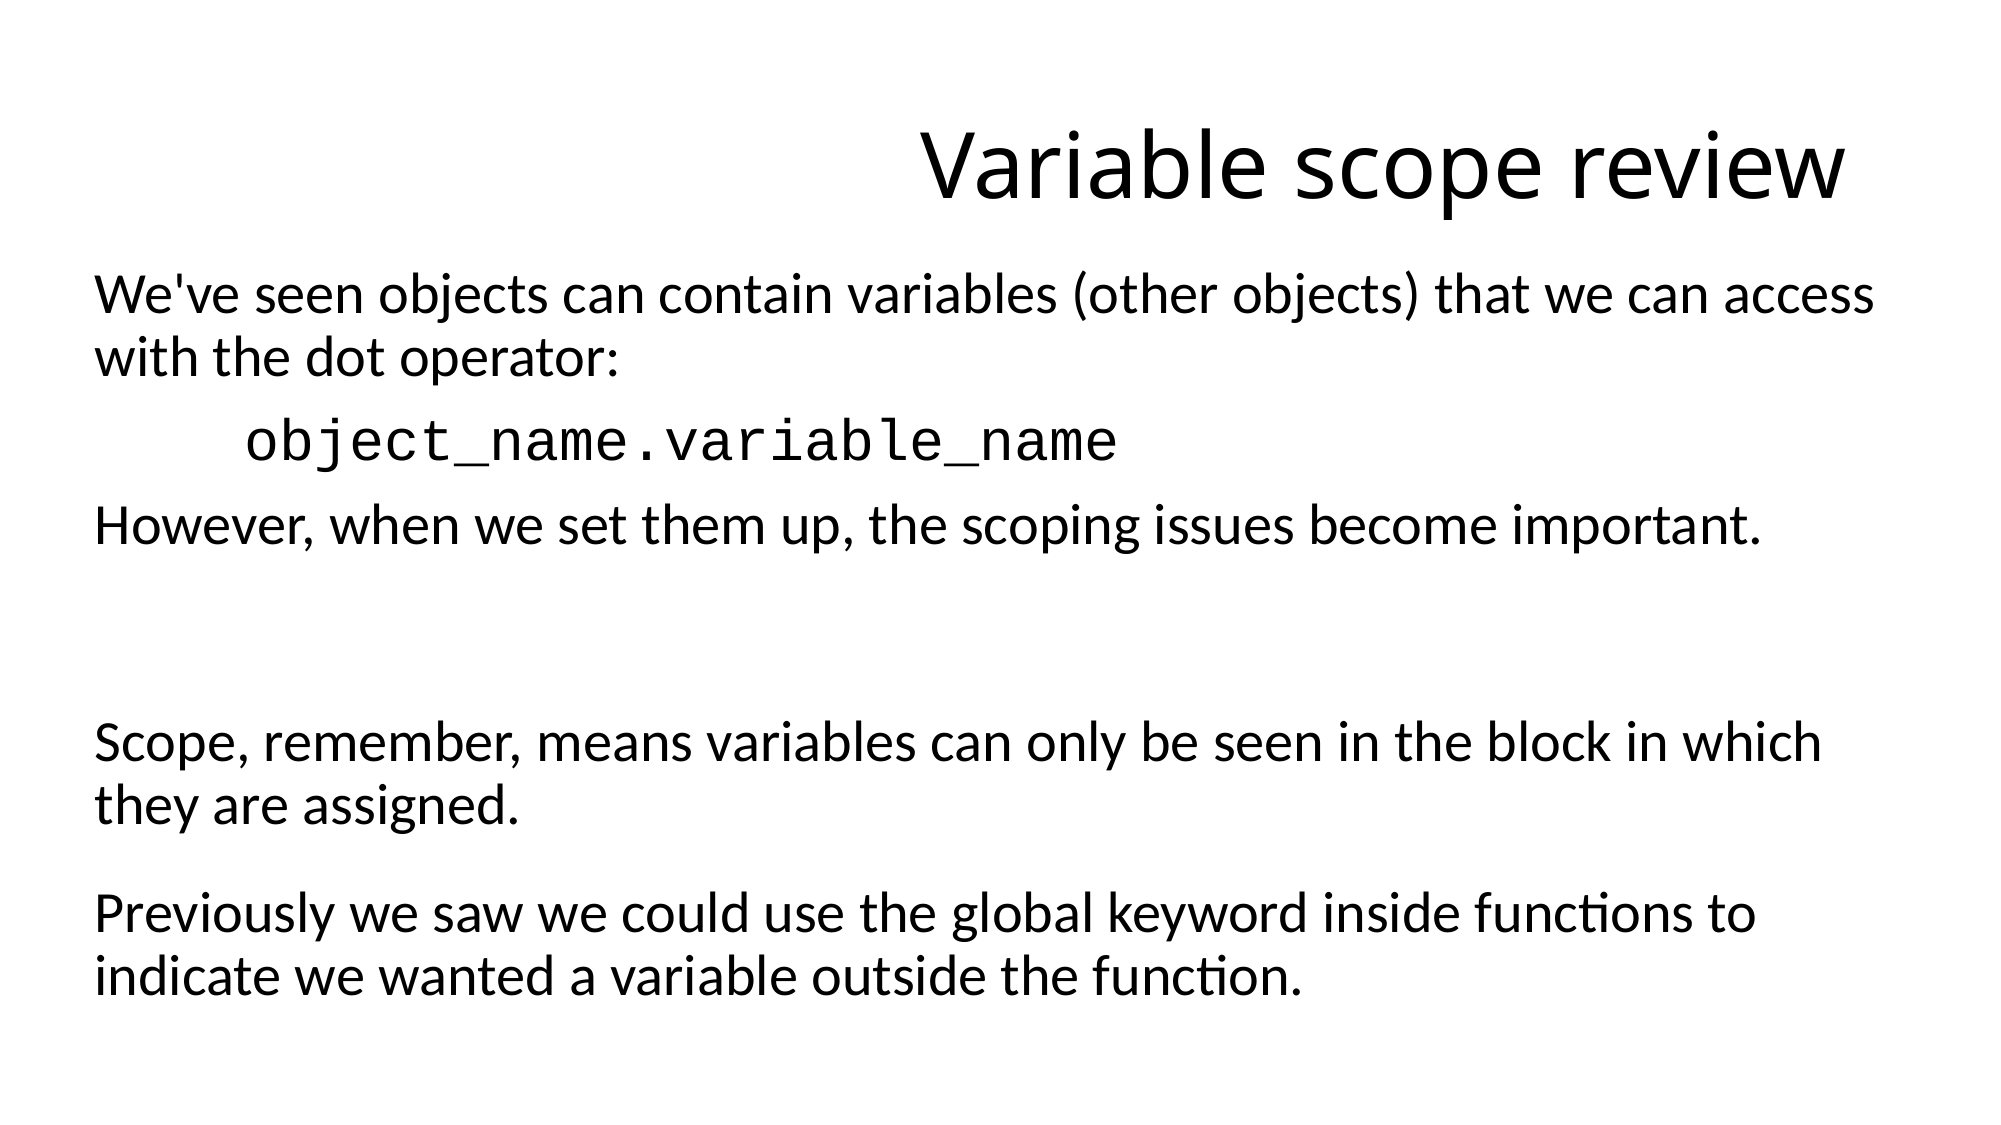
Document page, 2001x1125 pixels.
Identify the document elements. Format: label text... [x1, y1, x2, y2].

list We've seen objects can contain variables (other objects) that we can access with the dot operator: object_name.variable_name However, when we set them up, the scoping issues become important. Scope, remember, means variables can only be seen in the block in which they are assigned. Previously we saw we could use the global keyword inside functions to indicate we wanted a variable outside the function. [79, 256, 1937, 1067]
title Variable scope review [137, 59, 1863, 256]
